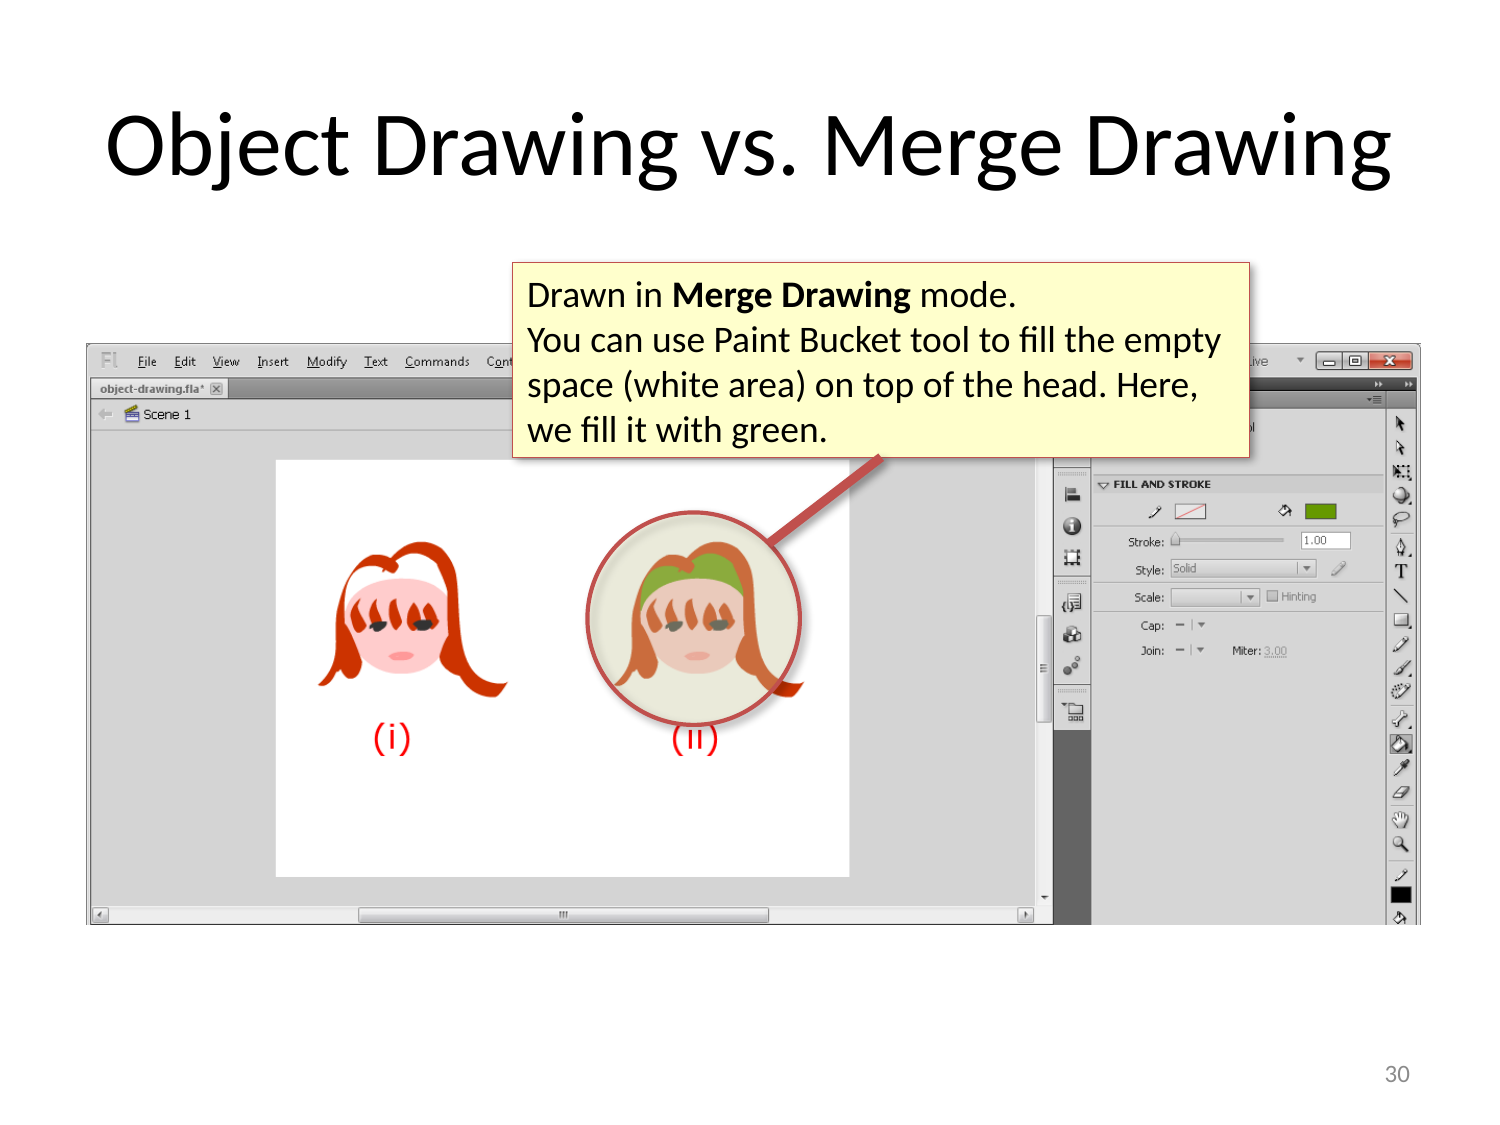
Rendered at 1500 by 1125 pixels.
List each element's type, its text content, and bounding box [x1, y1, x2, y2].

slide_number 30 [1074, 1042, 1425, 1103]
title Object Drawing vs. Merge Drawing [74, 44, 1426, 233]
text_box Drawn in Merge Drawing mode. You can use Paint Bucket tool to fill the empty space (white area) on top of the head. Here, we fill it with green. [512, 262, 1250, 341]
picture [86, 343, 1421, 925]
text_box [768, 459, 882, 544]
